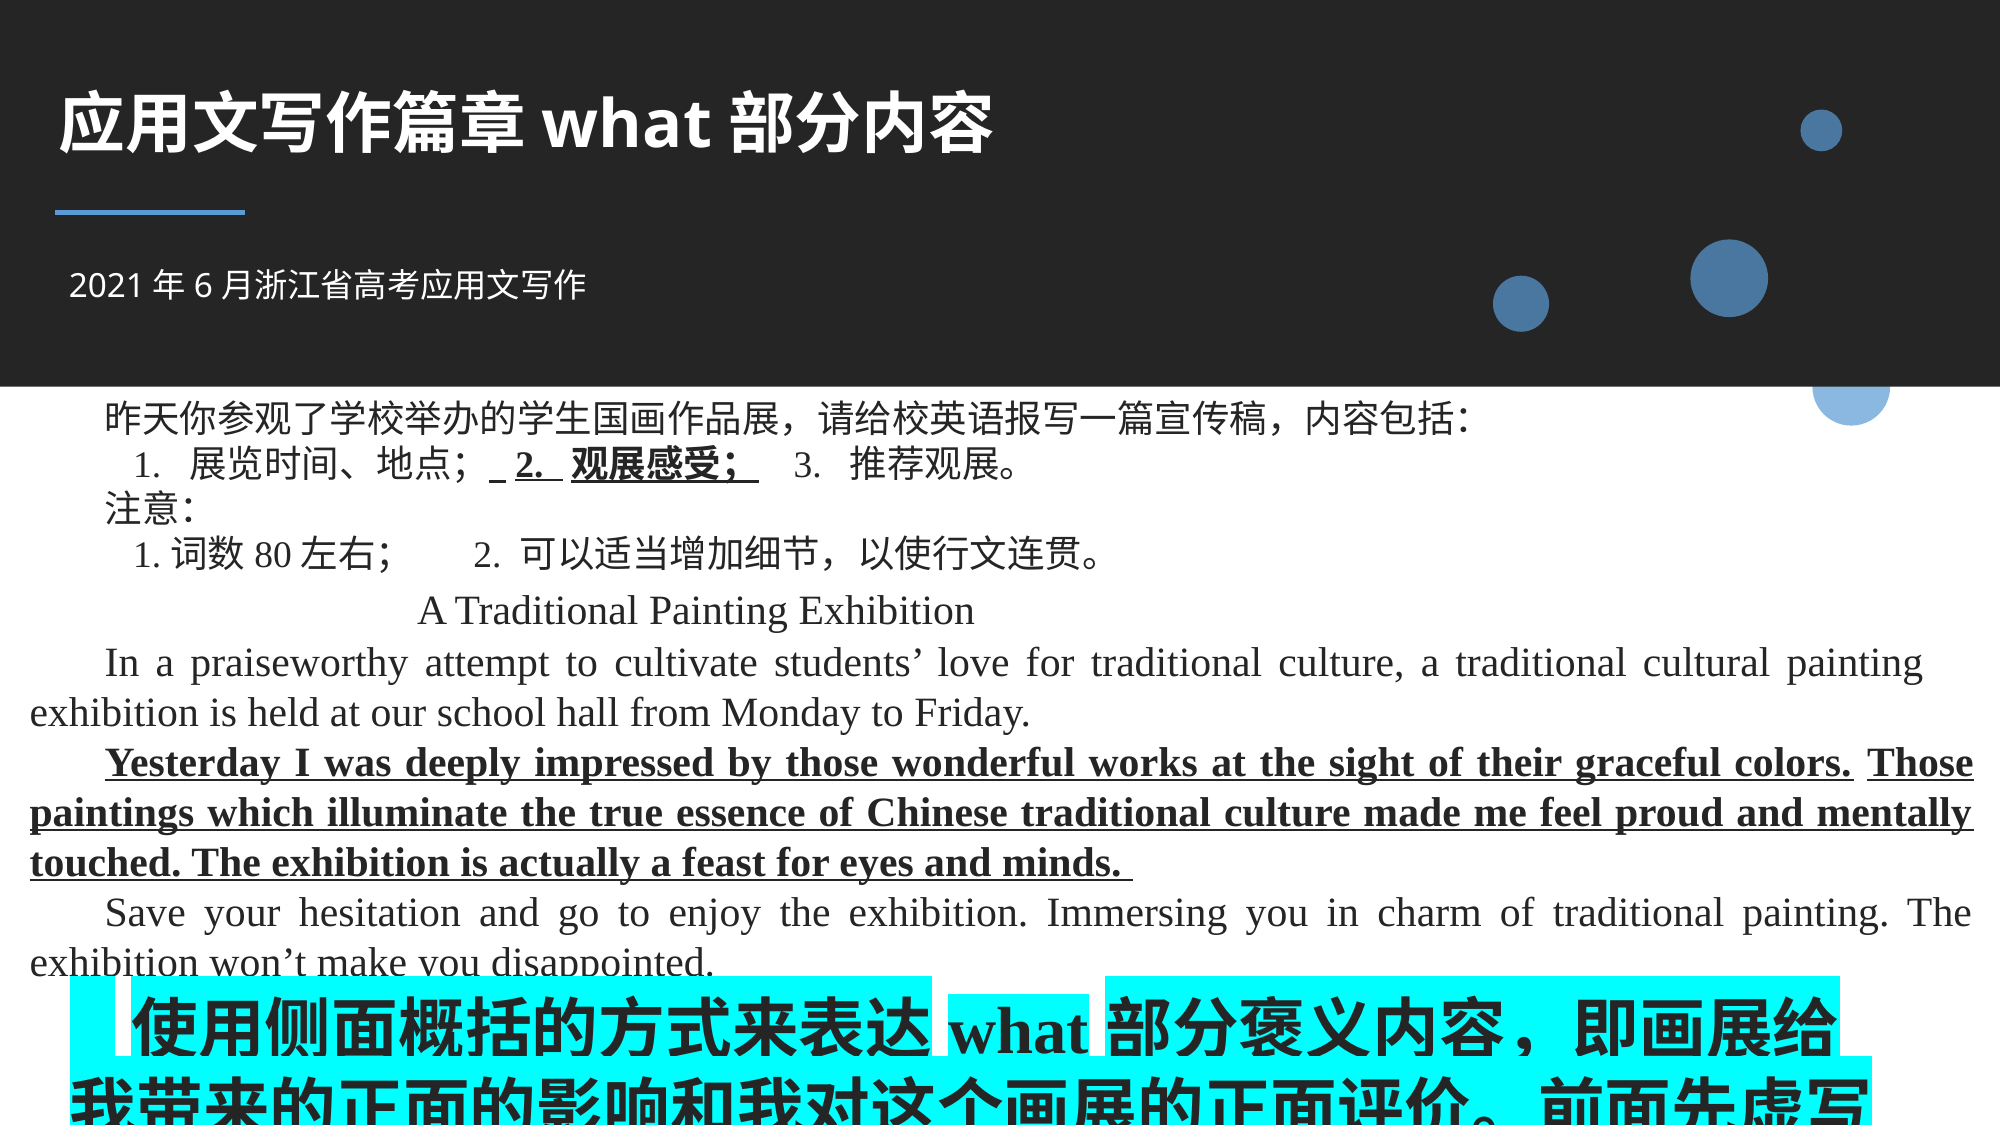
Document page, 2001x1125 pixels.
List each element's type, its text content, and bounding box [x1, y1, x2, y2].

text_box 使用侧面概括的方式来表达what部分褒义内容，即画展给我带来的正面的影响和我对这个画展的正面评价。前面先虚写说明我被画展深深吸引，然后接下去实写画展具体对我的吸引之处，虚实结合展现作者对画展的评价。 [54, 979, 1890, 1125]
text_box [43, 73, 1975, 314]
text_box [1711, 314, 1747, 319]
text_box [0, 0, 2000, 388]
text_box 昨天你参观了学校举办的学生国画作品展，请给校英语报写一篇宣传稿，内容包括： 1. 展览时间、地点； 2. 观展感受； 3. 推荐观展。 注意： 1.词数80左右； 2. 可以适当增加细节，以使行文连贯。 A Traditional Painting Exhibition In a praiseworthy attempt to cultivate students’ love for traditional culture, a traditional cultural painting exhibition is held at our school hall from Monday to Friday. Yesterday I was deeply impressed by those wonderful works at the sight of their graceful colors. Those paintings which illuminate the true essence of Chinese traditional culture made me feel proud and mentally touched. The exhibition is actually a feast for eyes and minds. Save your hesitation and go to enjoy the exhibition. Immersing you in charm of traditional painting. The exhibition won’t make you disappointed. [14, 387, 1989, 993]
text_box [1493, 314, 1549, 333]
